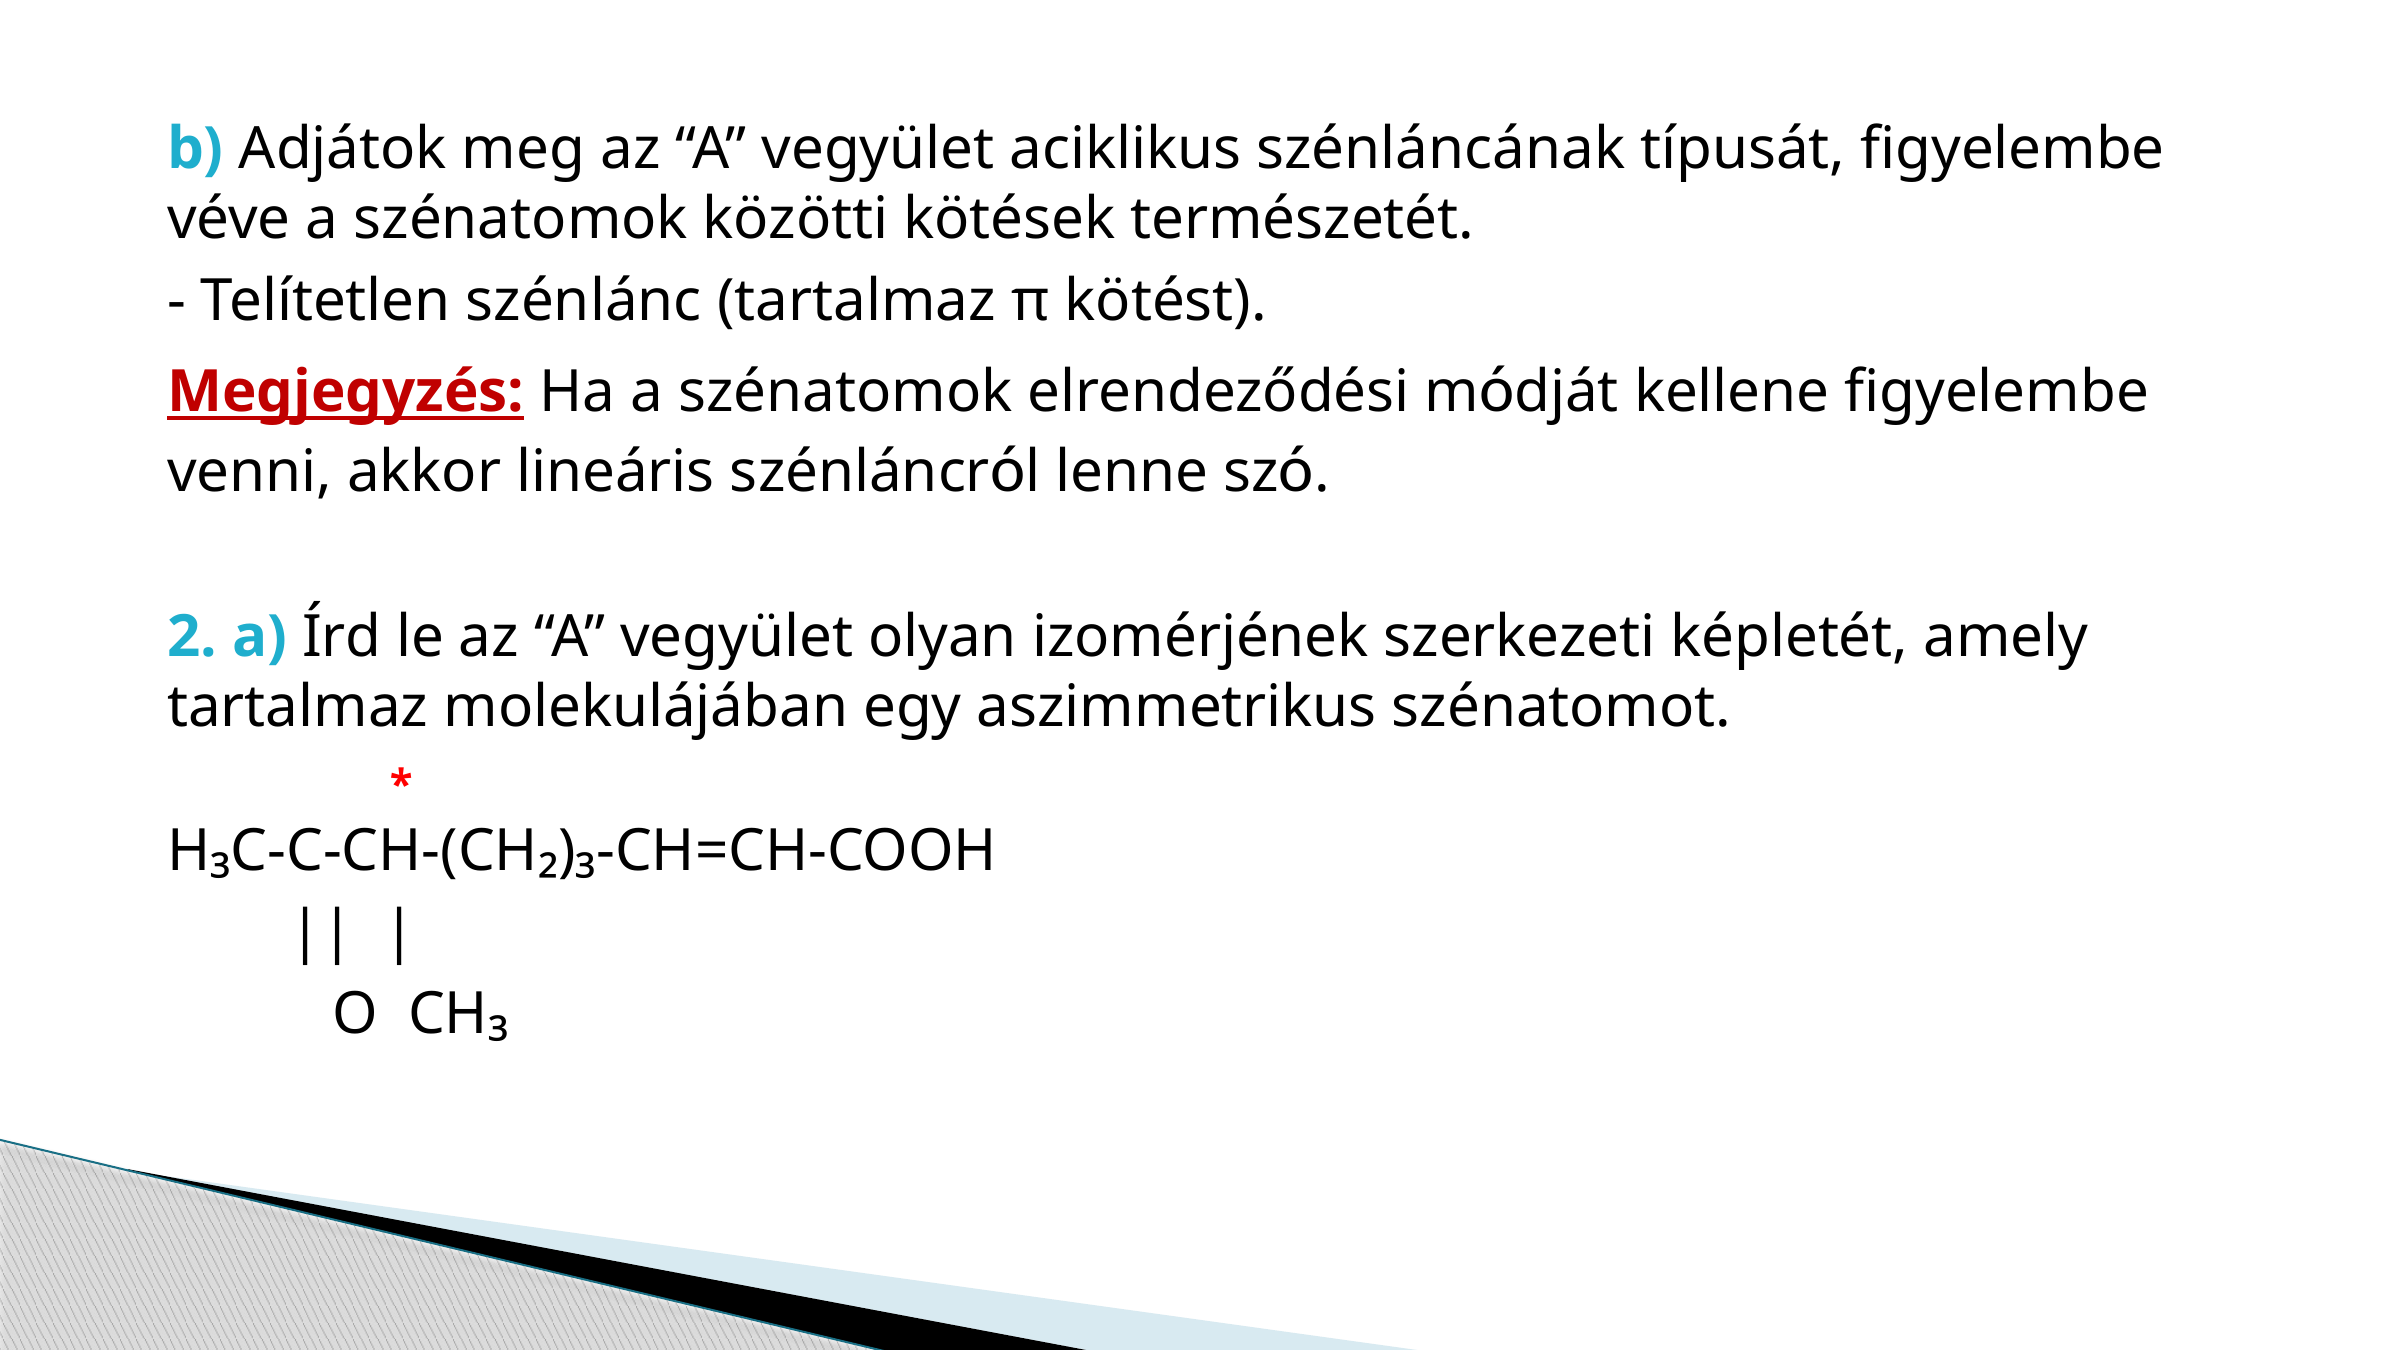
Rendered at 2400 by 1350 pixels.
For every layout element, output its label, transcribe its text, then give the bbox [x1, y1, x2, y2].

text_box * [374, 750, 450, 815]
list b) Adjátok meg az “A” vegyület aciklikus szénláncának típusát, figyelembe véve a szénatomok közötti kötések természetét. - Telítetlen szénlánc (tartalmaz π kötést). Megjegyzés: Ha a szénatomok elrendeződési módját kellene figyelembe venni, akkor lineáris szénláncról lenne szó. 2. a) Írd le az “A” vegyület olyan izomérjének szerkezeti képletét, amely tartalmaz molekulájában egy aszimmetrikus szénatomot. H₃C-C-CH-(CH₂)₃-CH=CH-COOH || | O CH₃ [120, 99, 2280, 1183]
